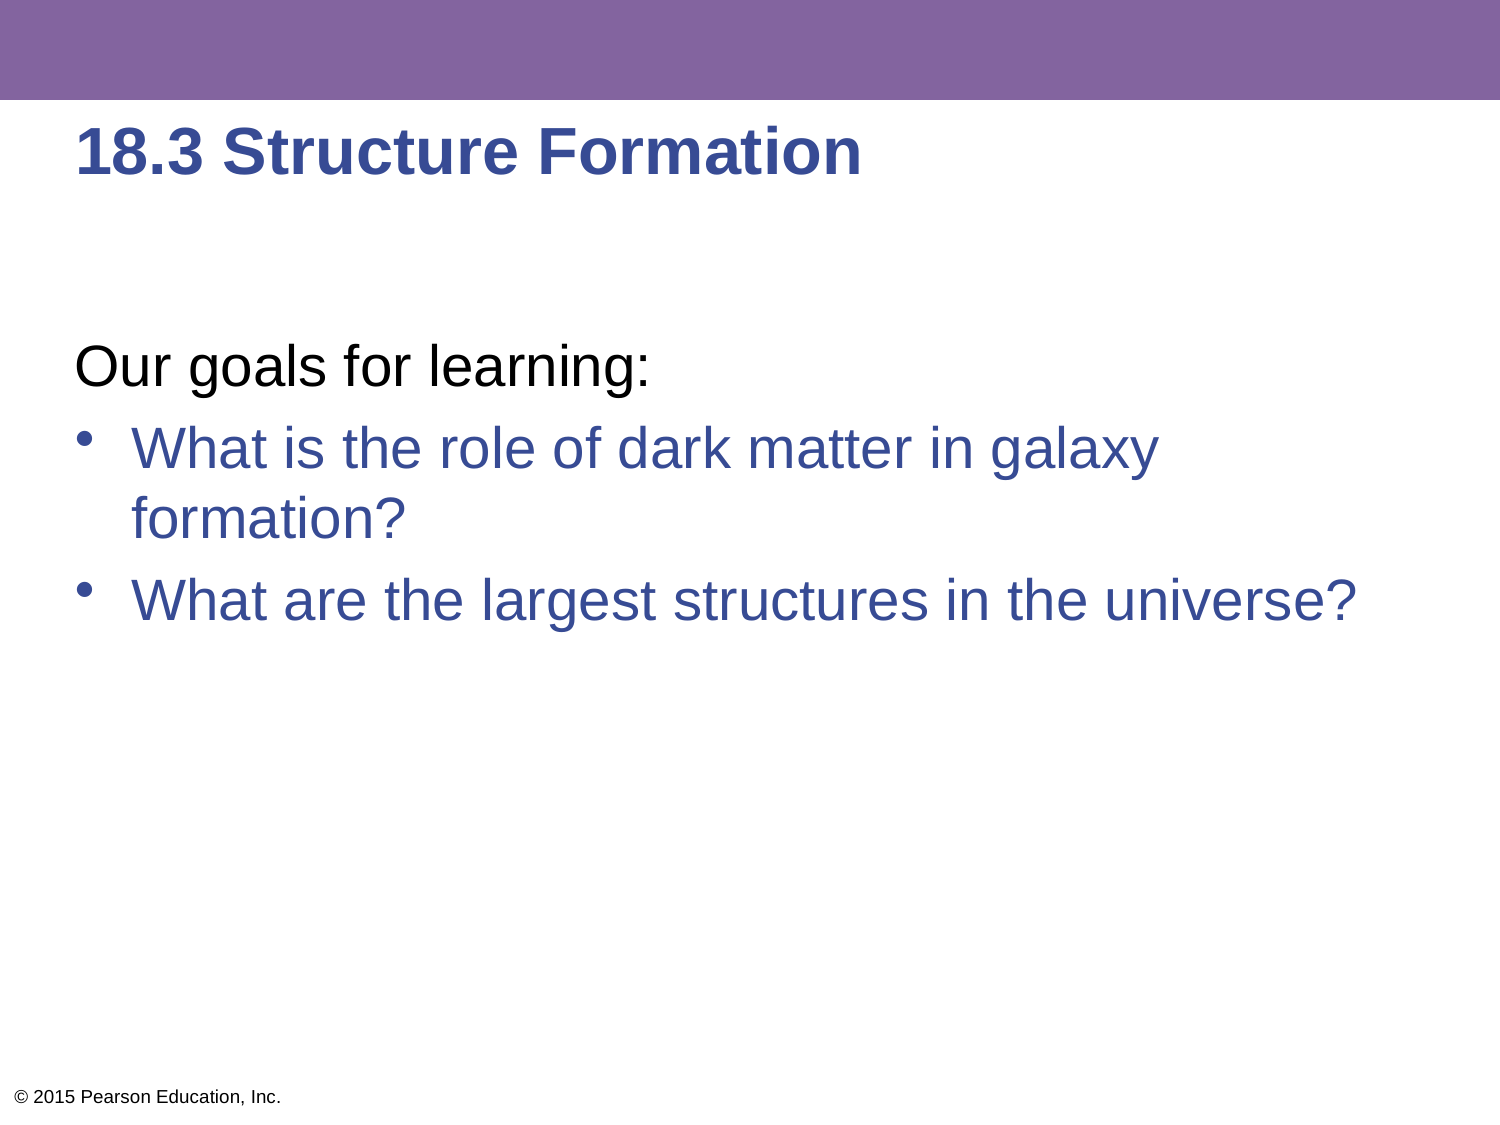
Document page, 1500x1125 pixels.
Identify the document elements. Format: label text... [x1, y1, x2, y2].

footer © 2015 Pearson Education, Inc. [14, 1084, 900, 1115]
title 18.3 Structure Formation [0, 100, 1500, 196]
list Our goals for learning: What is the role of dark matter in galaxy formation? What are the largest structures in the universe? [59, 321, 1410, 1085]
